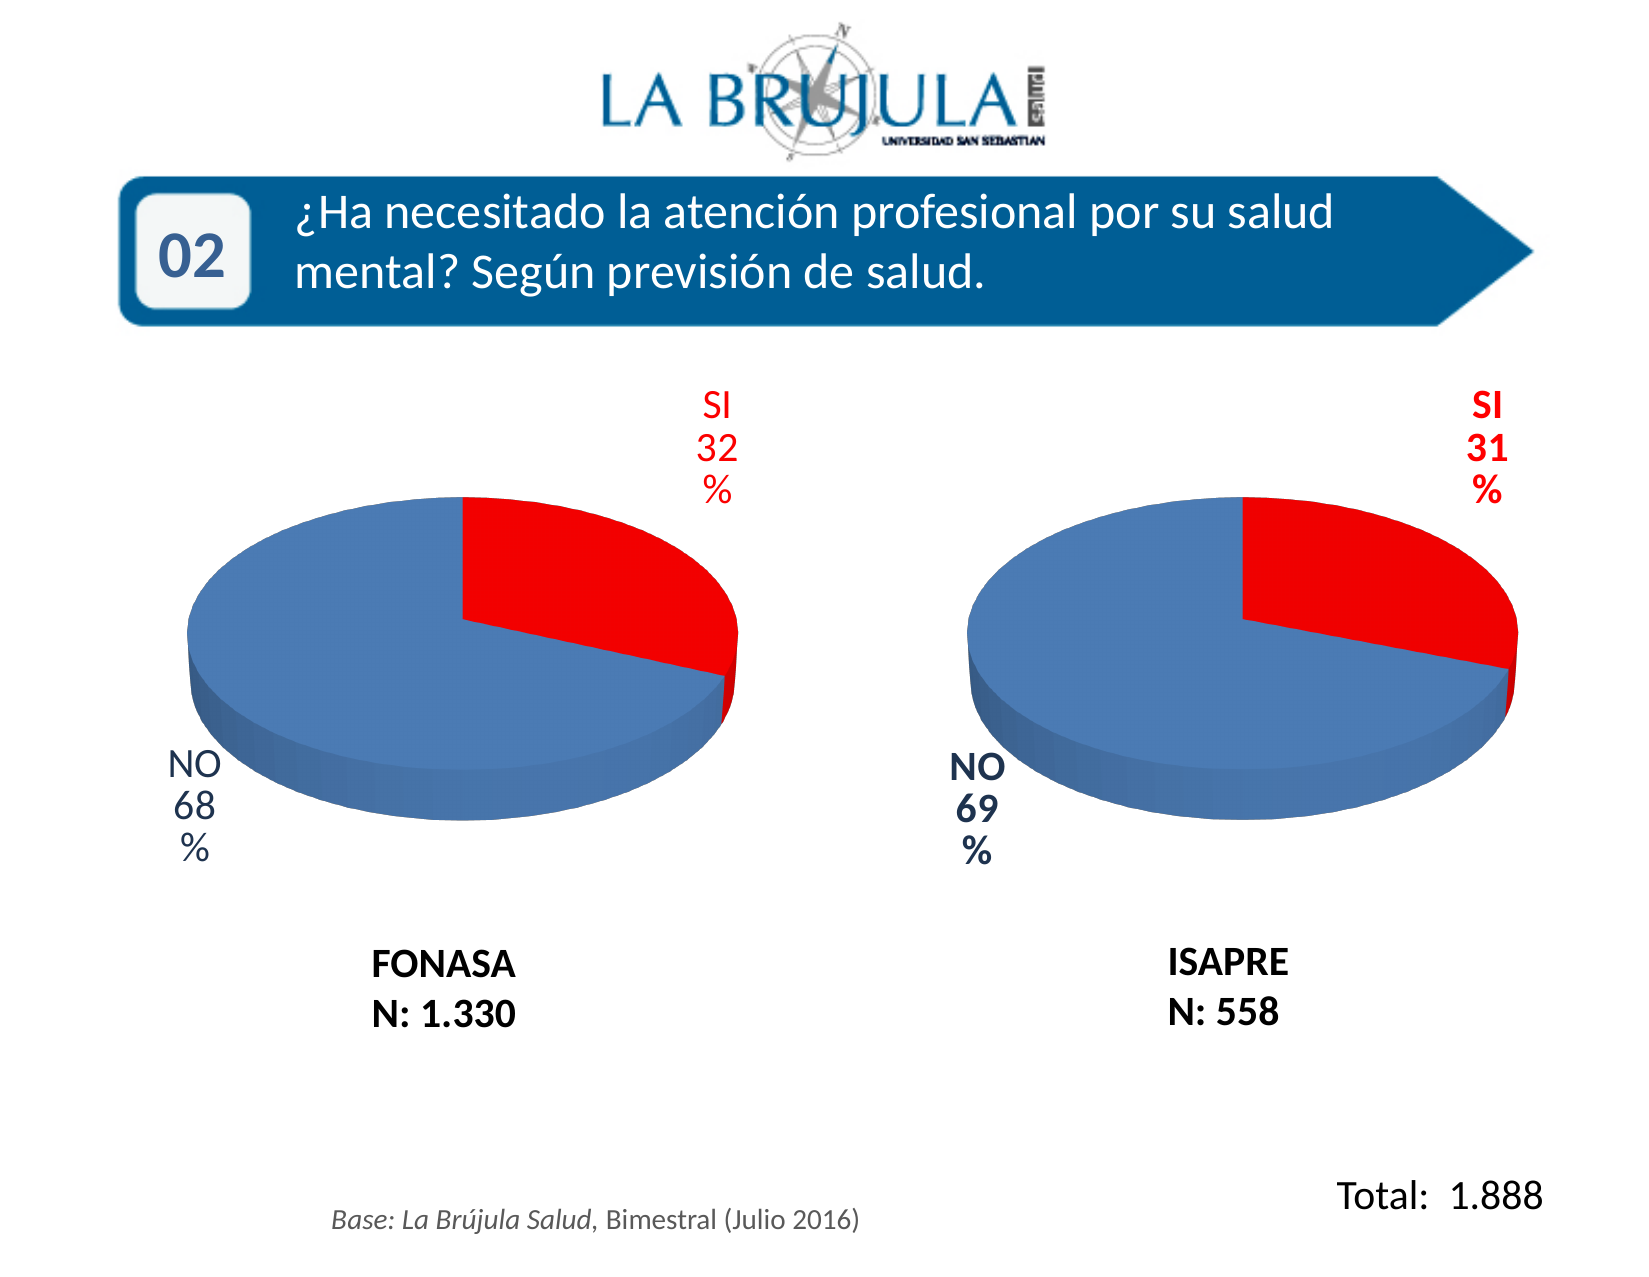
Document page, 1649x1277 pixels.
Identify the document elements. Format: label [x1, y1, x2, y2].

picture [0, 2, 1649, 1277]
chart [881, 387, 1591, 920]
chart [101, 387, 812, 920]
